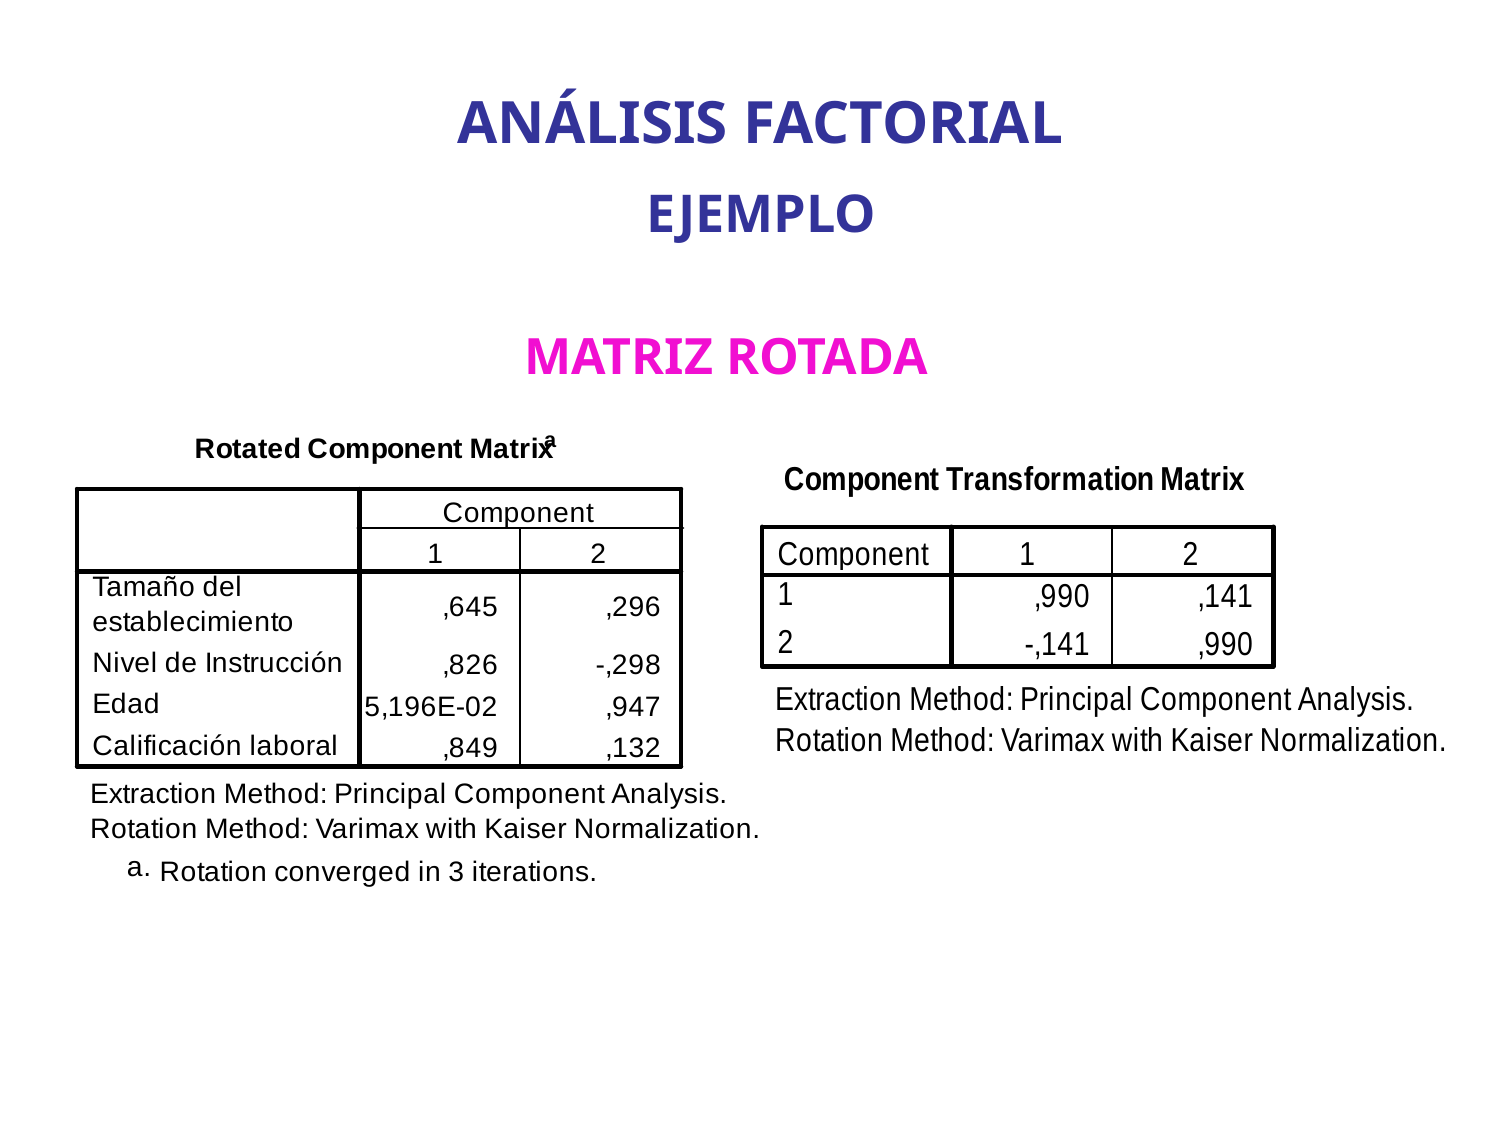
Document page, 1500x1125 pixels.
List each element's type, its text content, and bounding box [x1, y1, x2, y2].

text_box EJEMPLO [631, 172, 963, 250]
text_box ANÁLISIS FACTORIAL [442, 78, 1129, 163]
picture [52, 408, 1500, 932]
text_box MATRIZ ROTADA [383, 317, 1069, 392]
